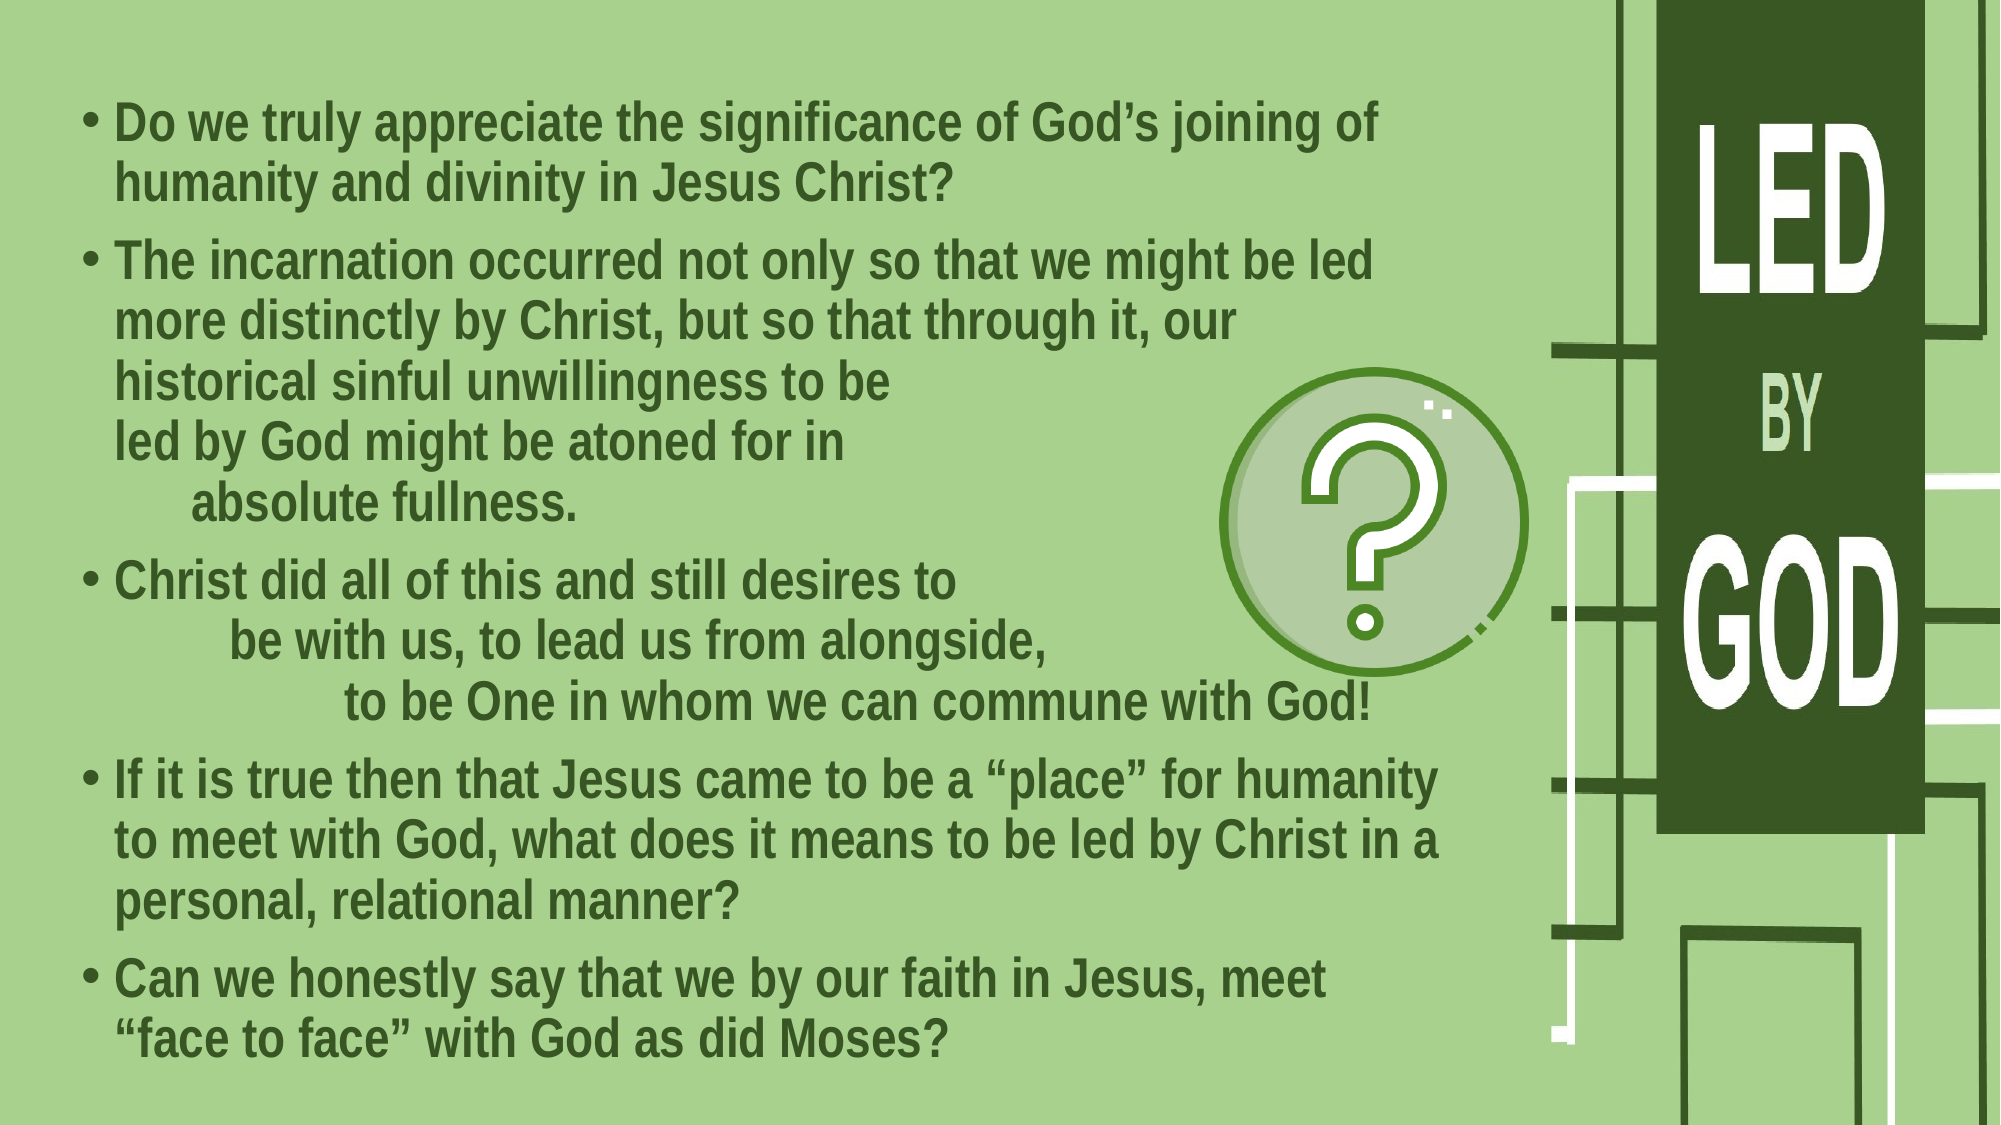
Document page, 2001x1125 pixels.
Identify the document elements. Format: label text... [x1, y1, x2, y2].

picture [1551, 0, 2000, 1125]
picture [1219, 367, 1529, 677]
list Do we truly appreciate the significance of God’s joining of humanity and divinity in Jesus Christ? The incarnation occurred not only so that we might be led more distinctly by Christ, but so that through it, our historical sinful unwillingness to be led by God might be atoned for in absolute fullness. Christ did all of this and still desires to be with us, to lead us from alongside, to be One in whom we can commune with God! If it is true then that Jesus came to be a “place” for humanity to meet with God, what does it means to be led by Christ in a personal, relational manner? Can we honestly say that we by our faith in Jesus, meet “face to face” with God as did Moses? [66, 85, 1459, 1099]
